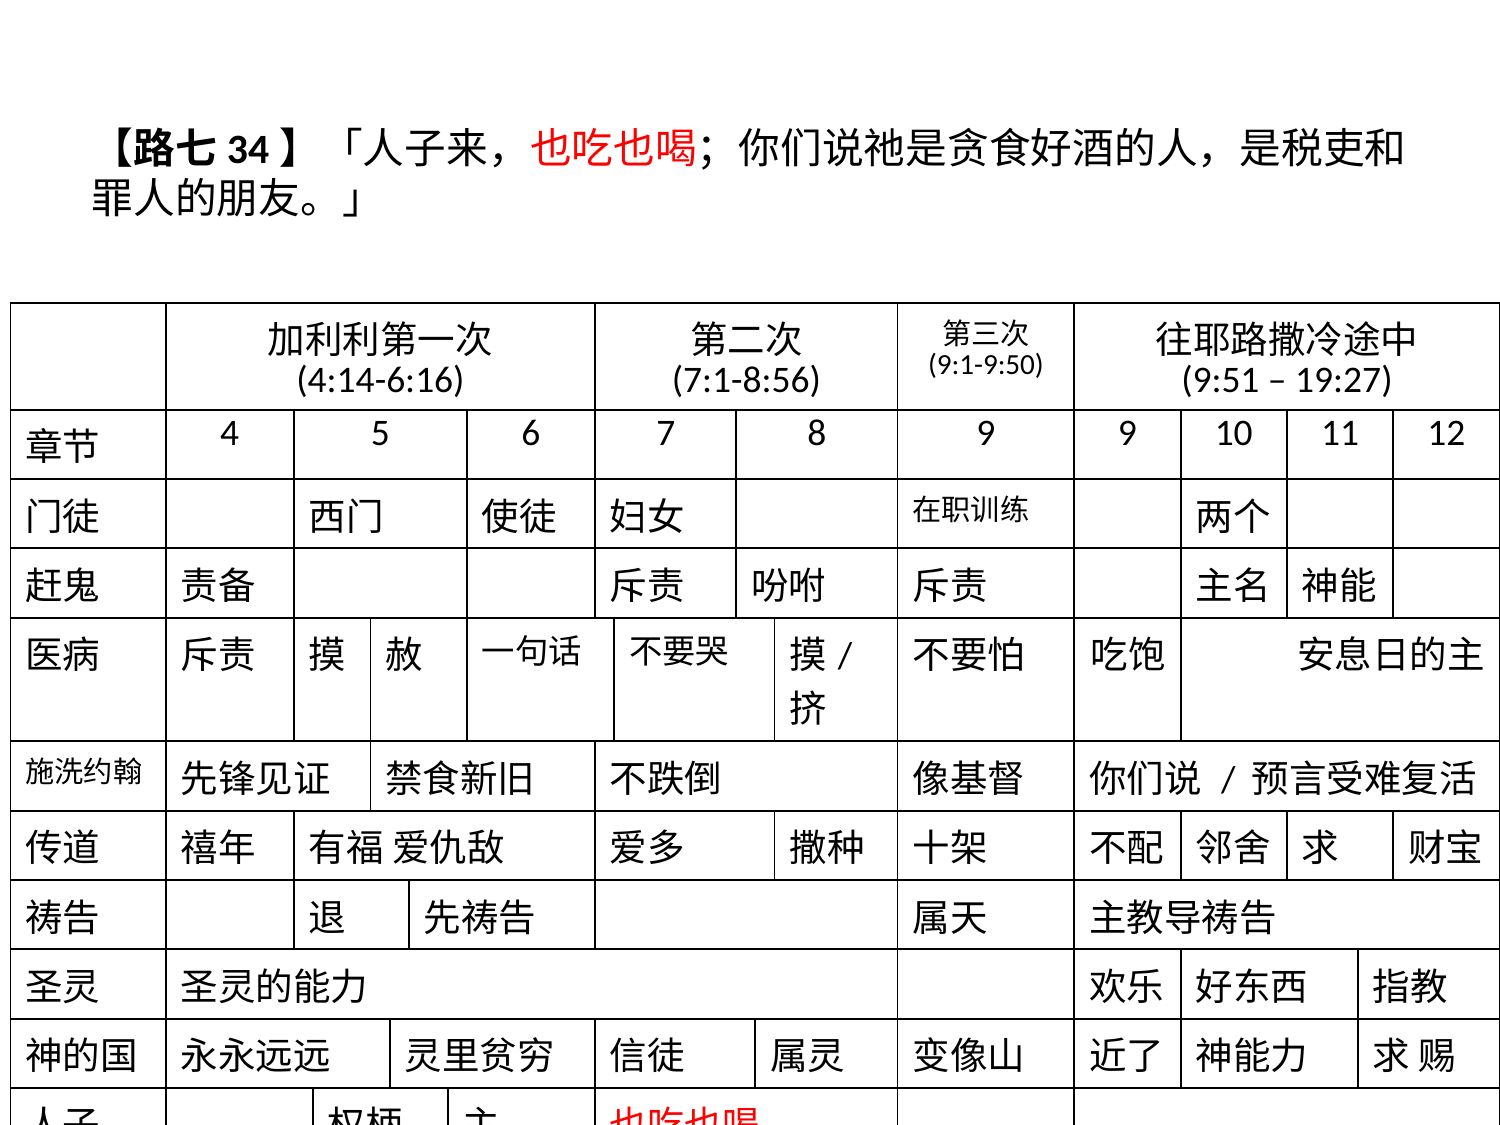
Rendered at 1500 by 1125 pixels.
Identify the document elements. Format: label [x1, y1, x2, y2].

table_cell [1075, 950, 1180, 1018]
table_cell [295, 411, 466, 478]
table_cell [1359, 1020, 1499, 1087]
table_cell [167, 812, 293, 879]
table_cell [1182, 480, 1286, 547]
table_cell [1288, 549, 1392, 617]
table_cell [1075, 411, 1180, 478]
table_cell [775, 619, 897, 740]
table_cell [596, 812, 774, 879]
table_cell [596, 480, 735, 547]
table_cell [11, 411, 165, 478]
table_cell [596, 881, 897, 948]
table_cell [898, 742, 1073, 810]
table_header [167, 304, 594, 409]
table_cell [775, 812, 897, 879]
table_header [1075, 304, 1499, 409]
table_header [596, 304, 897, 409]
table_cell [1075, 480, 1180, 547]
table_cell [898, 1020, 1073, 1087]
table_cell [11, 812, 165, 879]
table_cell [167, 1020, 389, 1087]
table_cell [1182, 411, 1286, 478]
table_cell [11, 480, 165, 547]
table_cell [1182, 812, 1286, 879]
table_cell [596, 1089, 897, 1125]
table_cell [1359, 950, 1499, 1018]
table_cell [468, 411, 594, 478]
table_cell [737, 549, 897, 617]
table_cell [1075, 742, 1499, 810]
table_cell [11, 742, 165, 810]
table_cell [898, 549, 1073, 617]
table_cell [1075, 1089, 1499, 1125]
table_cell [468, 619, 613, 740]
table_cell [756, 1020, 897, 1087]
table_header [898, 304, 1073, 409]
table_cell [1394, 812, 1499, 879]
table_cell [11, 881, 165, 948]
table_cell [1075, 881, 1499, 948]
table_cell [295, 480, 466, 547]
table_cell [596, 549, 735, 617]
table_cell [167, 549, 293, 617]
table_cell [295, 619, 370, 740]
table_cell [898, 619, 1073, 740]
table_cell [1182, 950, 1357, 1018]
table_cell [615, 619, 774, 740]
table_cell [898, 480, 1073, 547]
table_cell [1182, 1020, 1357, 1087]
table_cell [167, 411, 293, 478]
table_cell [11, 1020, 165, 1087]
table_cell [11, 619, 165, 740]
table_cell [449, 1089, 594, 1125]
table_cell [167, 742, 370, 810]
table_cell [371, 742, 594, 810]
table_cell [11, 950, 165, 1018]
table_cell [11, 549, 165, 617]
table_cell [1075, 619, 1180, 740]
table_cell [1075, 812, 1180, 879]
table_cell [737, 480, 897, 547]
table_cell [1288, 480, 1392, 547]
table_cell [410, 881, 594, 948]
table_cell [596, 411, 735, 478]
table_cell [167, 950, 897, 1018]
table_cell [898, 950, 1073, 1018]
table_cell [167, 881, 293, 948]
table_cell [314, 1089, 447, 1125]
table_cell [1394, 411, 1499, 478]
table_cell [1075, 549, 1180, 617]
table_cell [1075, 1020, 1180, 1087]
table_cell [295, 812, 594, 879]
table_header [11, 304, 165, 409]
table_cell [898, 881, 1073, 948]
table_cell [167, 1089, 312, 1125]
table_cell [898, 812, 1073, 879]
table_cell [596, 742, 897, 810]
table_cell [295, 881, 408, 948]
table_cell [898, 1089, 1073, 1125]
title [76, 103, 1427, 291]
table_cell [468, 480, 594, 547]
table_cell [1182, 619, 1499, 740]
table_cell [898, 411, 1073, 478]
table_cell [596, 1020, 754, 1087]
table_cell [1182, 549, 1286, 617]
table_cell [167, 480, 293, 547]
table_cell [1394, 480, 1499, 547]
table_cell [1288, 411, 1392, 478]
table_cell [468, 549, 594, 617]
table_cell [1394, 549, 1499, 617]
table_cell [391, 1020, 594, 1087]
table_cell [1288, 812, 1392, 879]
table_cell [167, 619, 293, 740]
table_cell [737, 411, 897, 478]
table_cell [295, 549, 466, 617]
table_cell [11, 1089, 165, 1125]
table_cell [371, 619, 466, 740]
